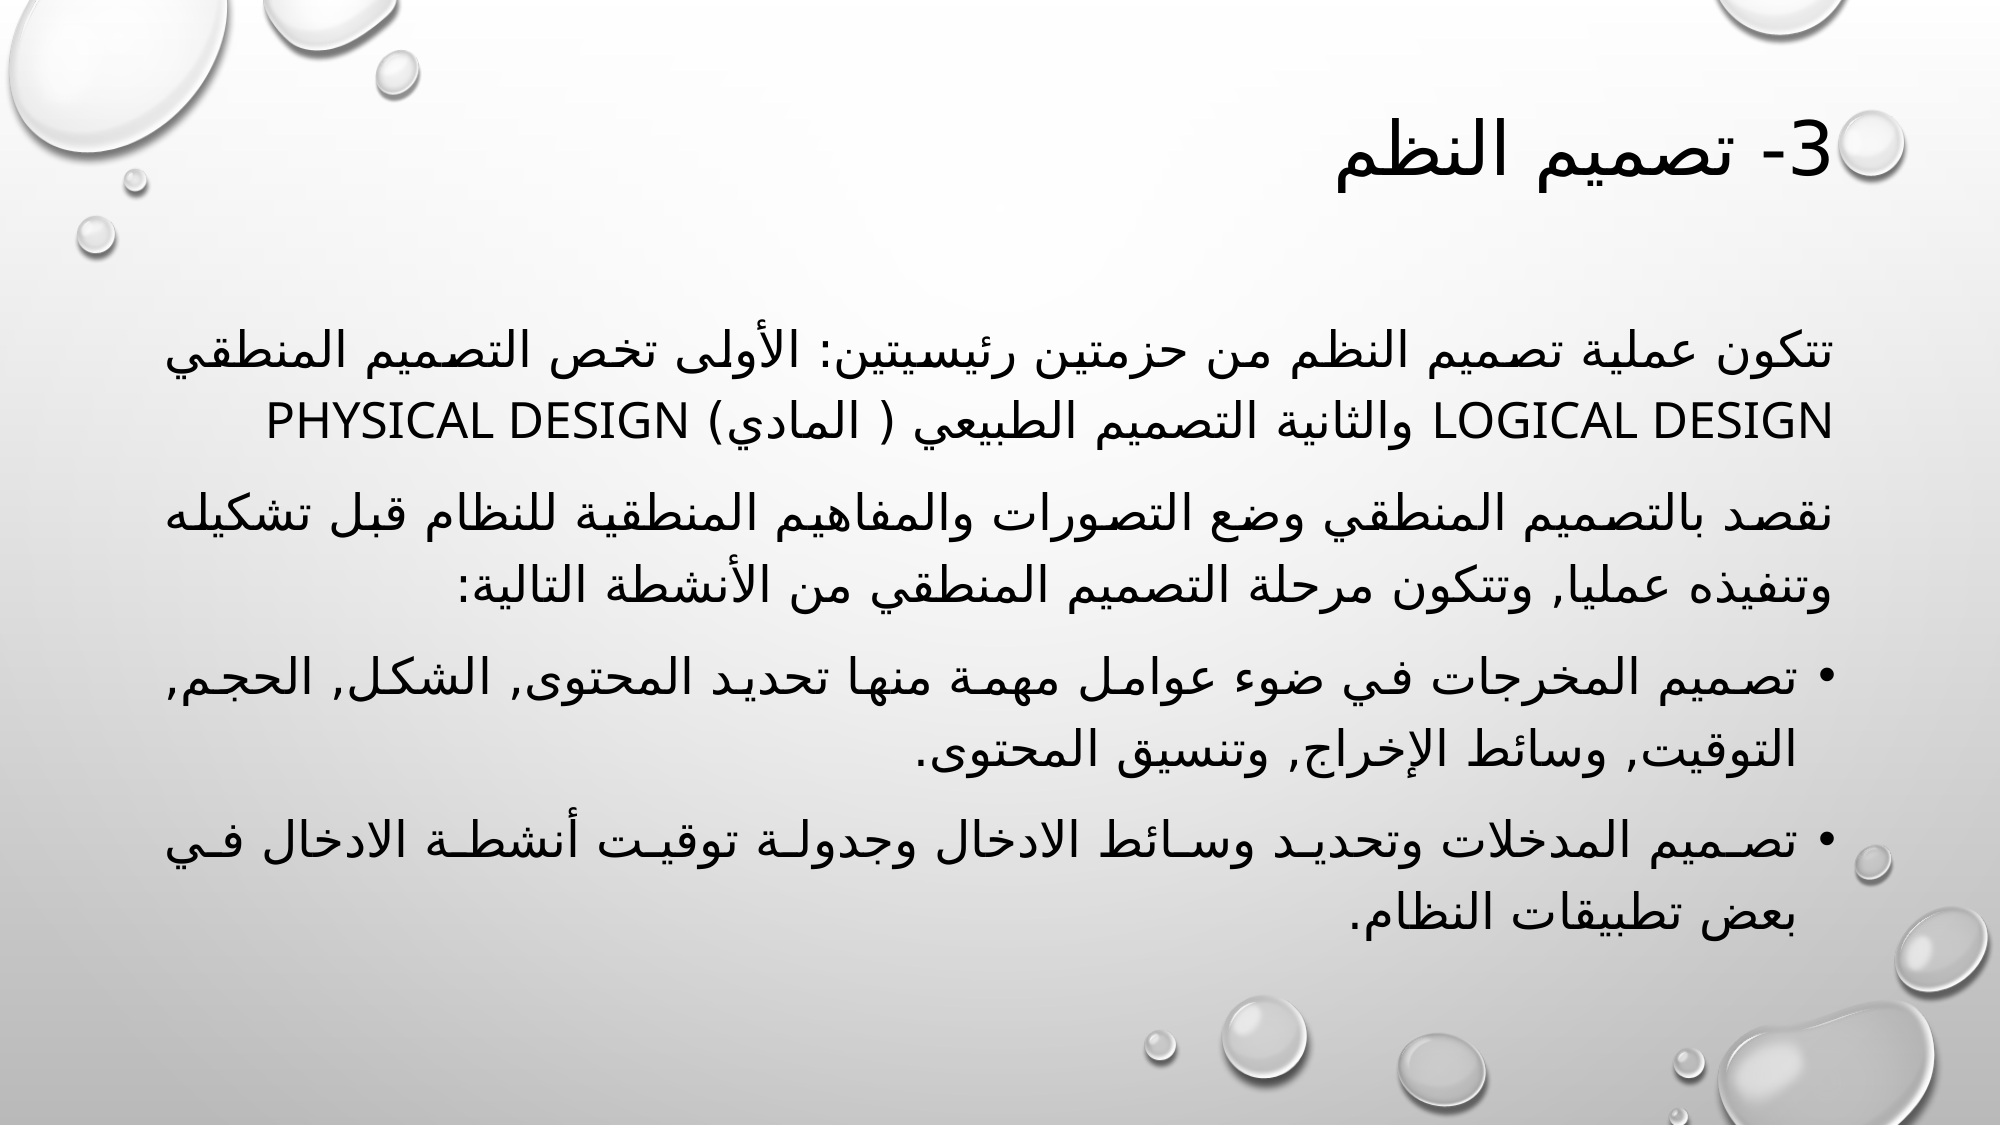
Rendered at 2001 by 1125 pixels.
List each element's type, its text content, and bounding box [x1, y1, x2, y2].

list تتكون عملية تصميم النظم من حزمتين رئيسيتين: الأولى تخص التصميم المنطقي logical design والثانية التصميم الطبيعي ( المادي) physical design نقصد بالتصميم المنطقي وضع التصورات والمفاهيم المنطقية للنظام قبل تشكيله وتنفيذه عمليا, وتتكون مرحلة التصميم المنطقي من الأنشطة التالية: تصميم المخرجات في ضوء عوامل مهمة منها تحديد المحتوى, الشكل, الحجم, التوقيت, وسائط الإخراج, وتنسيق المحتوى. تصميم المدخلات وتحديد وسائط الادخال وجدولة توقيت أنشطة الادخال في بعض تطبيقات النظام. [149, 297, 1850, 956]
title 3- تصميم النظم [149, 101, 1851, 201]
picture [0, 0, 2000, 1125]
